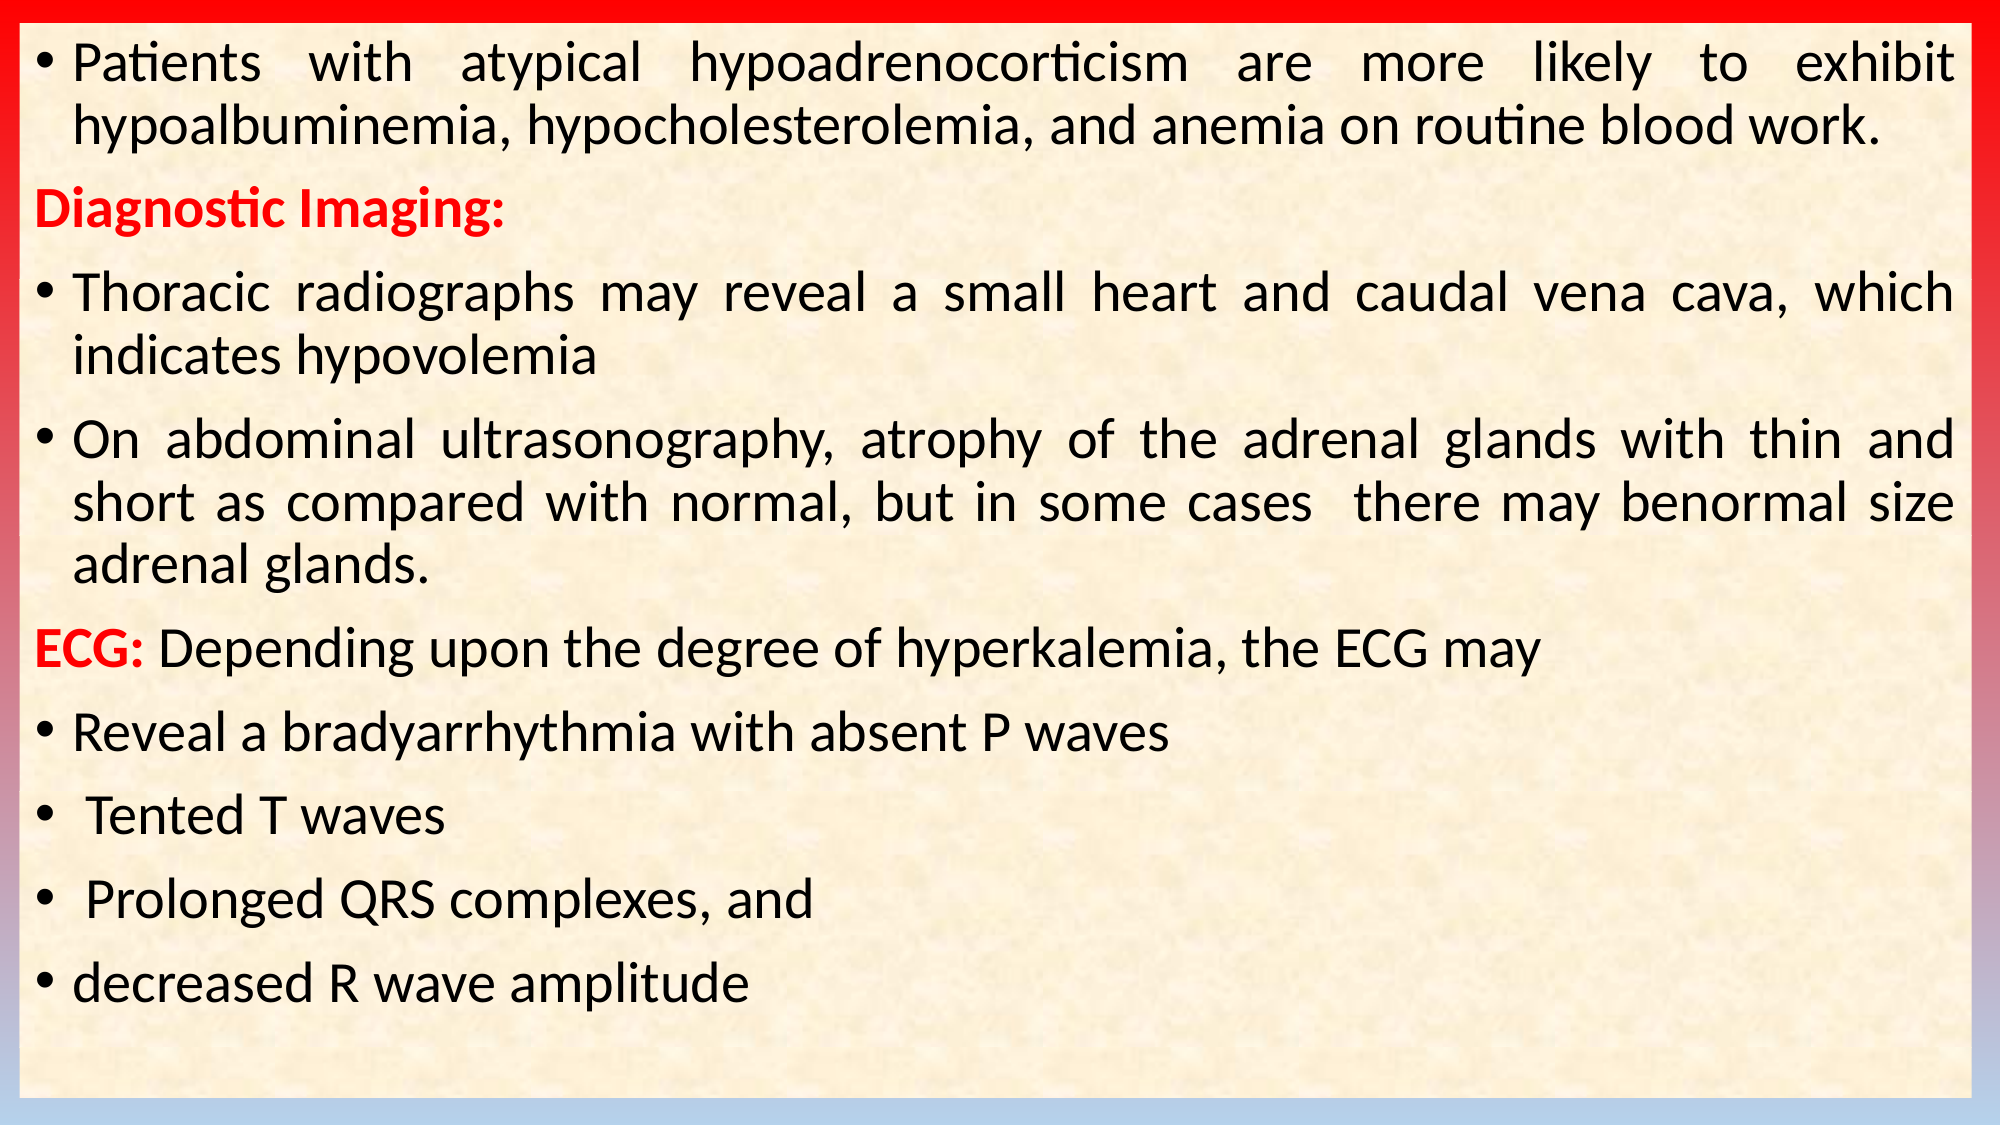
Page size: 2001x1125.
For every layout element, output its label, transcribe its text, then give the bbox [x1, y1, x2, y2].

list Patients with atypical hypoadrenocorticism are more likely to exhibit hypoalbuminemia, hypocholesterolemia, and anemia on routine blood work. Diagnostic Imaging: Thoracic radiographs may reveal a small heart and caudal vena cava, which indicates hypovolemia On abdominal ultrasonography, atrophy of the adrenal glands with thin and short as compared with normal, but in some cases there may benormal size adrenal glands. ECG: Depending upon the degree of hyperkalemia, the ECG may Reveal a bradyarrhythmia with absent P waves Tented T waves Prolonged QRS complexes, and decreased R wave amplitude [19, 23, 1972, 1098]
